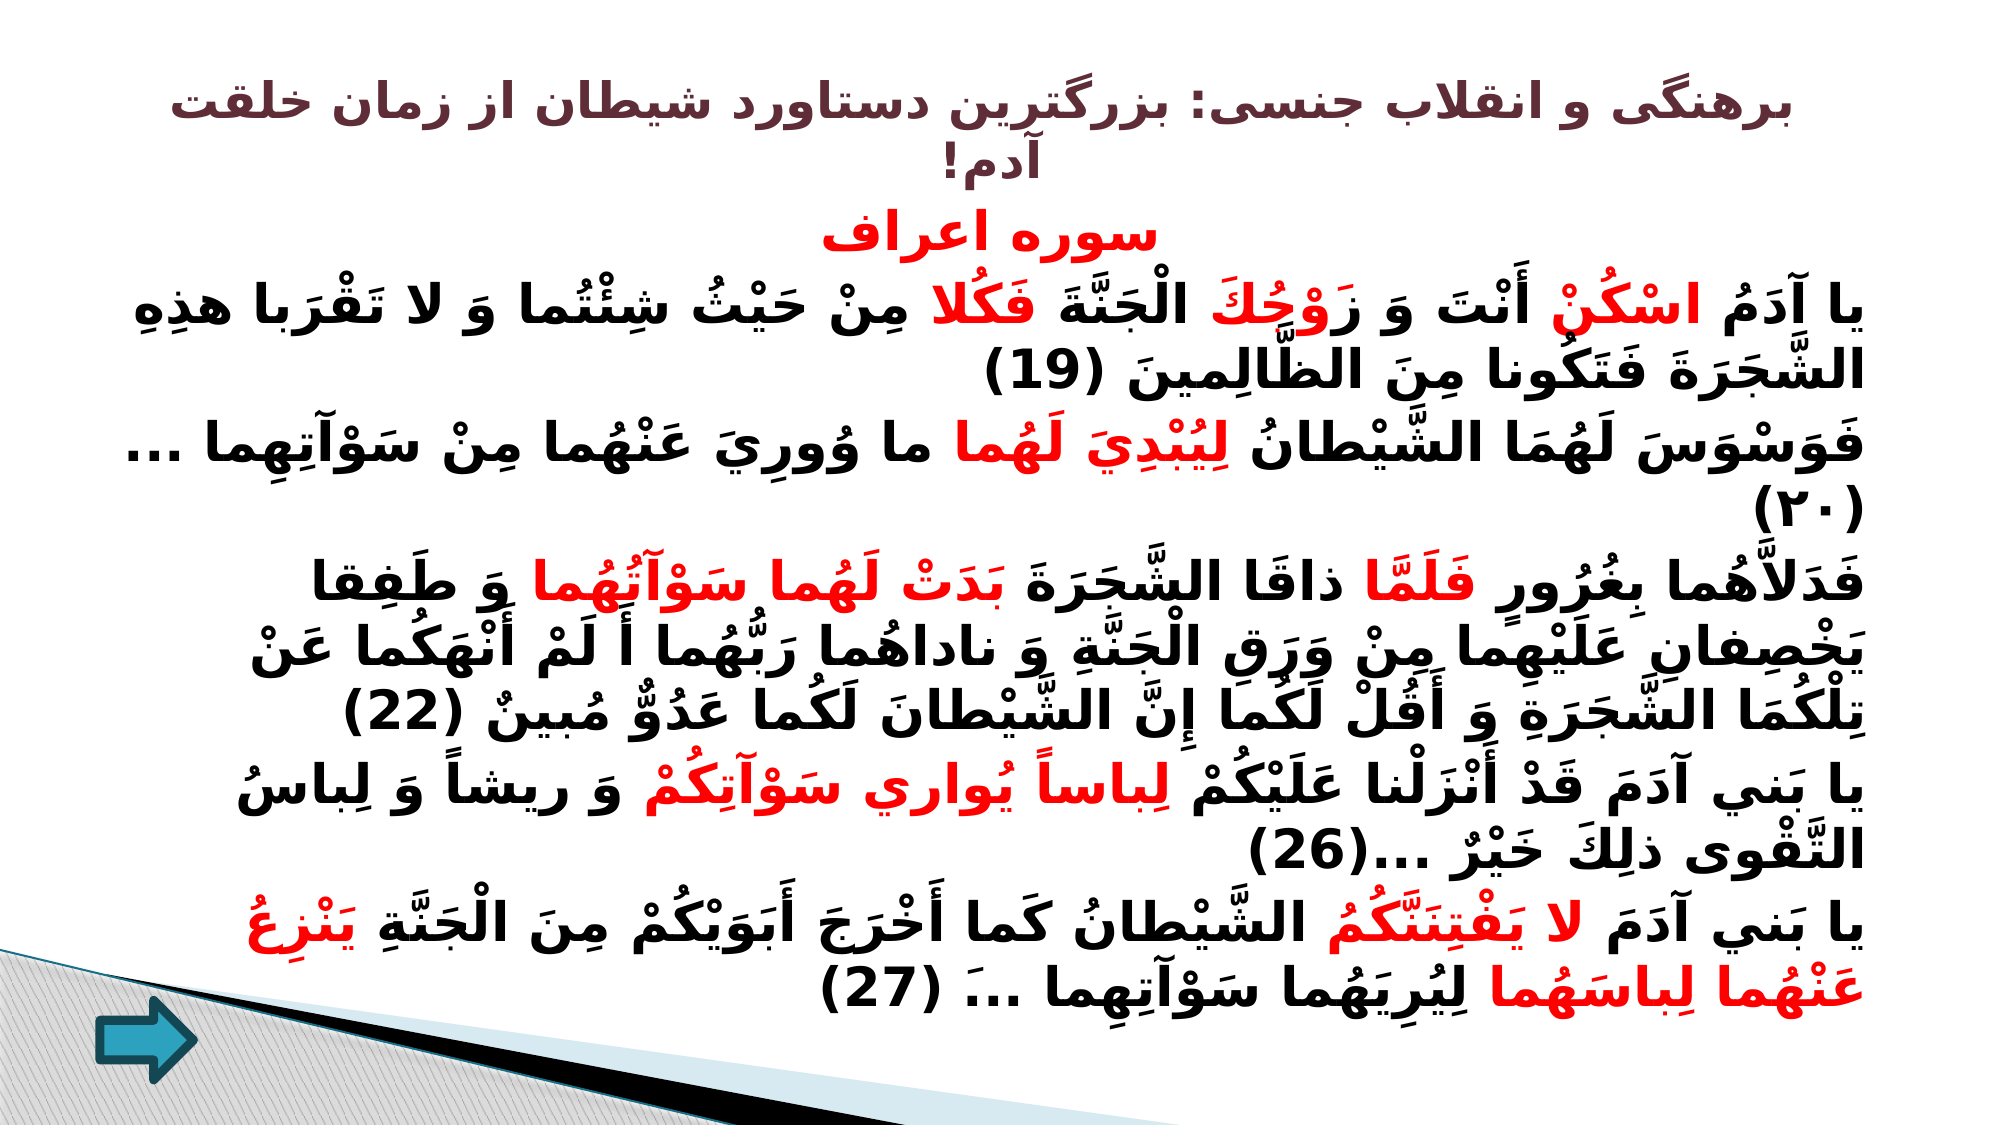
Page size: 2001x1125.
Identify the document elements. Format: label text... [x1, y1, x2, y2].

list سوره اعراف يا آدَمُ اسْكُنْ أَنْتَ وَ زَوْجُكَ الْجَنَّةَ فَكُلا مِنْ حَيْثُ شِئْتُما وَ لا تَقْرَبا هذِهِ الشَّجَرَةَ فَتَكُونا مِنَ الظَّالِمينَ (19) فَوَسْوَسَ لَهُمَا الشَّيْطانُ لِيُبْدِيَ لَهُما ما وُورِيَ عَنْهُما مِنْ سَوْآتِهِما ... (۲۰) فَدَلاَّهُما بِغُرُورٍ فَلَمَّا ذاقَا الشَّجَرَةَ بَدَتْ لَهُما سَوْآتُهُما وَ طَفِقا يَخْصِفانِ عَلَيْهِما مِنْ وَرَقِ الْجَنَّةِ وَ ناداهُما رَبُّهُما أَ لَمْ أَنْهَكُما عَنْ تِلْكُمَا الشَّجَرَةِ وَ أَقُلْ لَكُما إِنَّ الشَّيْطانَ لَكُما عَدُوٌّ مُبينٌ (22) يا بَني‏ آدَمَ قَدْ أَنْزَلْنا عَلَيْكُمْ لِباساً يُواري سَوْآتِكُمْ وَ ريشاً وَ لِباسُ التَّقْوى‏ ذلِكَ خَيْرٌ ...(26) يا بَني‏ آدَمَ لا يَفْتِنَنَّكُمُ الشَّيْطانُ كَما أَخْرَجَ أَبَوَيْكُمْ مِنَ الْجَنَّةِ يَنْزِعُ عَنْهُما لِباسَهُما لِيُرِيَهُما سَوْآتِهِما ...َ (27) سوره حجر وَ إِذْ قالَ رَبُّكَ لِلْمَلائِكَةِ إِنِّي خالِقٌ بَشَراً مِنْ صَلْصالٍ مِنْ حَمَإٍ مَسْنُونٍ (28) فَإِذا سَوَّيْتُهُ وَ نَفَخْتُ فيهِ مِنْ رُوحي‏ فَقَعُوا لَهُ ساجِدينَ (29) ... قالَ لَمْ أَكُنْ لِأَسْجُدَ لِبَشَرٍ خَلَقْتَهُ مِنْ صَلْصالٍ مِنْ حَمَإٍ مَسْنُونٍ (33) [99, 212, 1900, 1125]
title برهنگی و انقلاب جنسی: بزرگترین دستاورد شیطان از زمان خلقت آدم! [99, 45, 1900, 212]
text_box [95, 995, 198, 1085]
